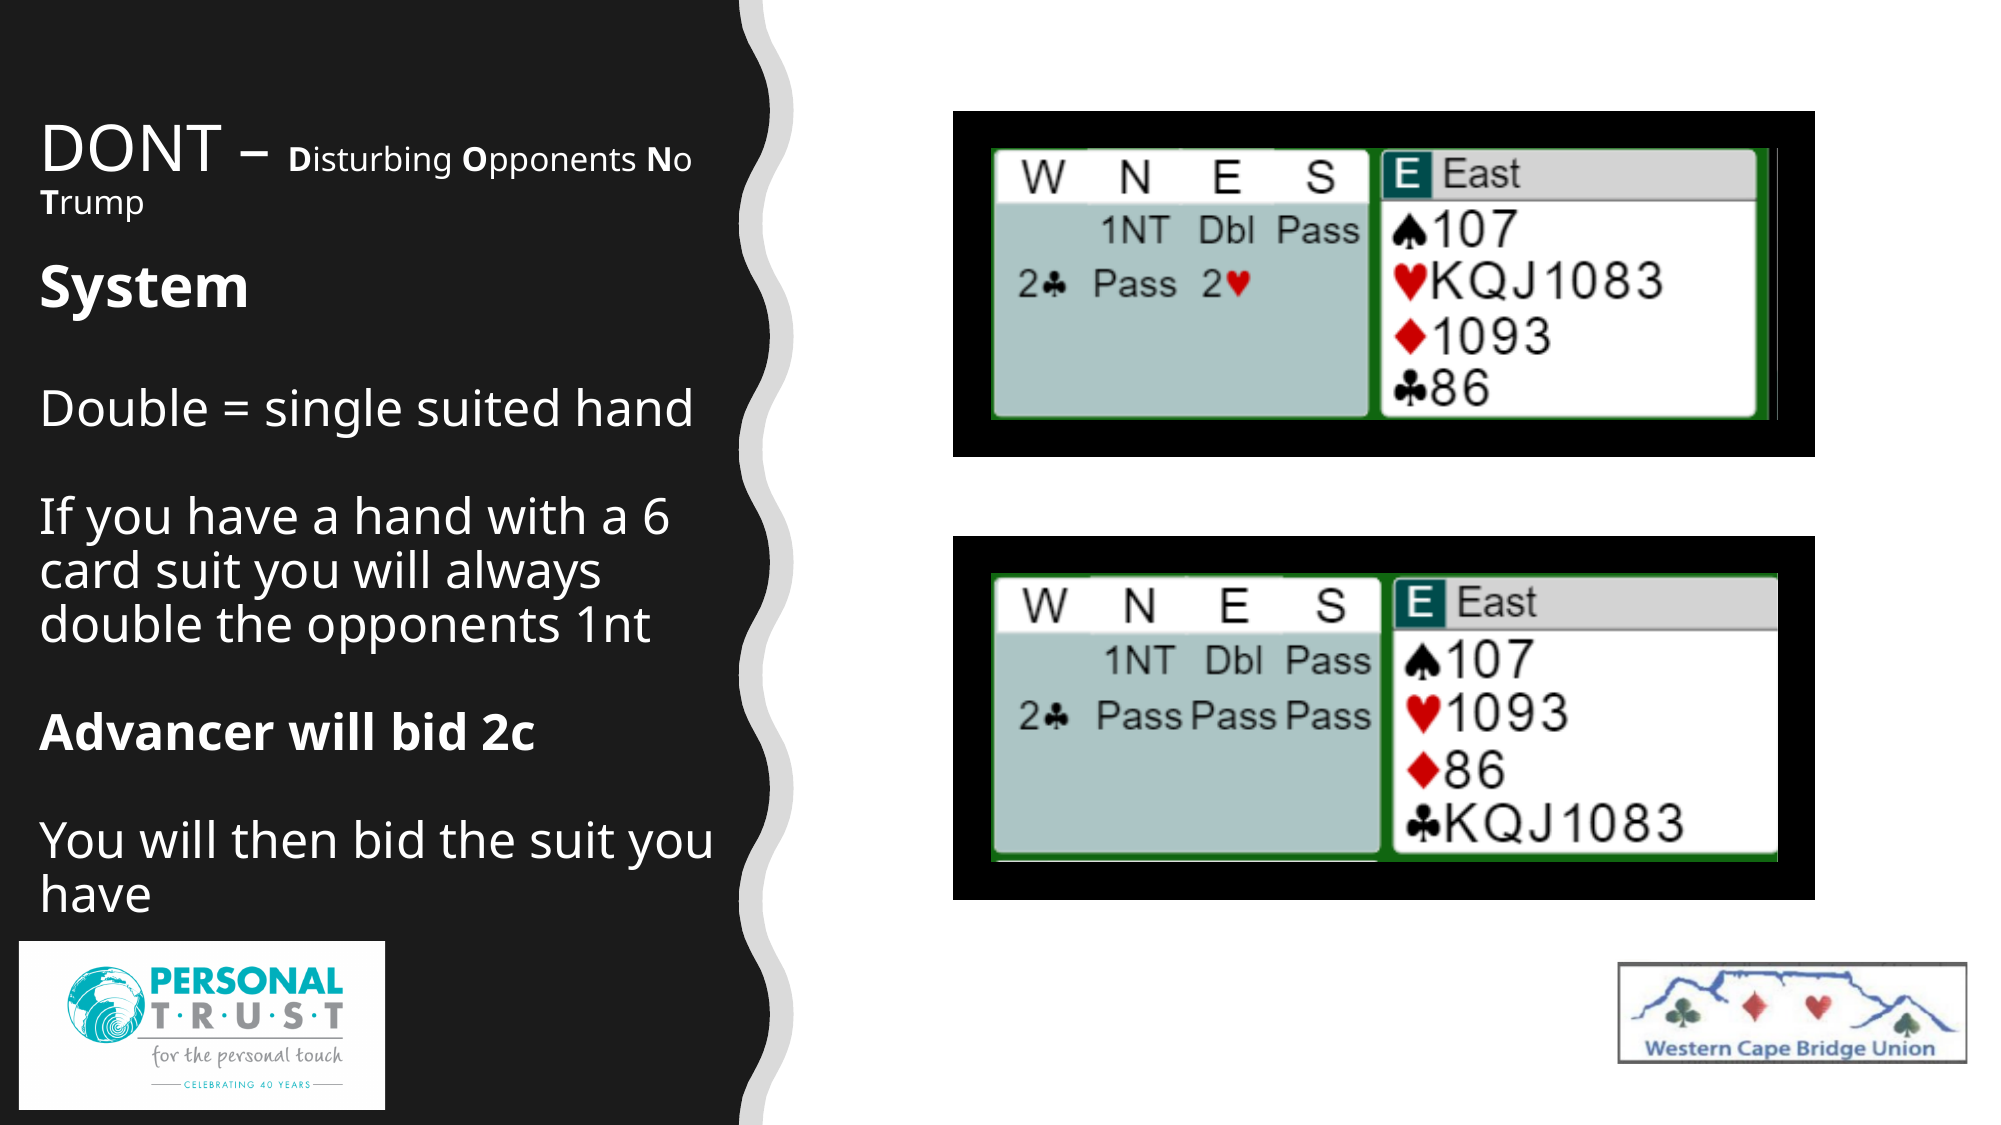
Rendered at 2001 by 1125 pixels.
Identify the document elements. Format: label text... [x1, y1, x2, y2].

text_box [0, 0, 795, 1125]
title DONT – Disturbing Opponents No Trump System Double = single suited hand If you have a hand with a 6 card suit you will always double the opponents 1nt Advancer will bid 2c You will then bid the suit you have [24, 108, 736, 1113]
picture [18, 941, 386, 1110]
picture [990, 573, 1778, 863]
text_box [764, 0, 2000, 1125]
picture [1615, 959, 1975, 1073]
picture [990, 148, 1778, 420]
